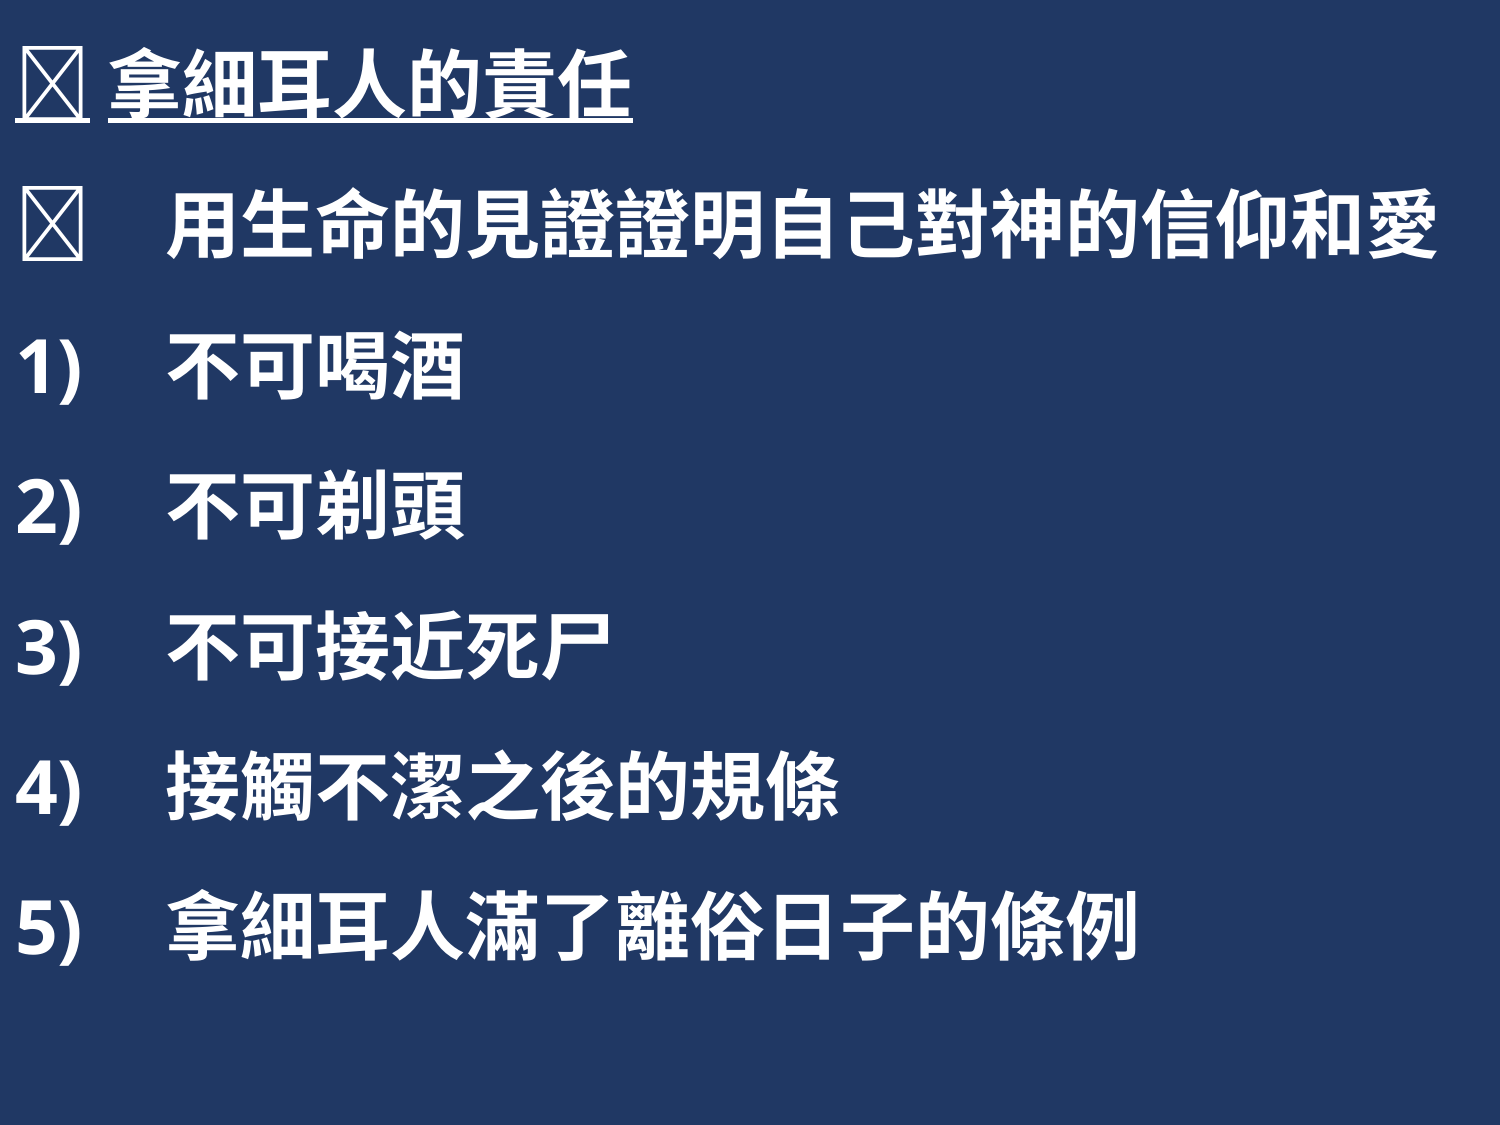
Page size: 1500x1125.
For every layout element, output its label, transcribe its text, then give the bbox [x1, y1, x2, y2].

list 拿細耳人的責任  用生命的見證證明自己對神的信仰和愛 1) 不可喝酒 2) 不可剃頭 3) 不可接近死尸 4) 接觸不潔之後的規條 5) 拿細耳人滿了離俗日子的條例 [0, 0, 1500, 1125]
